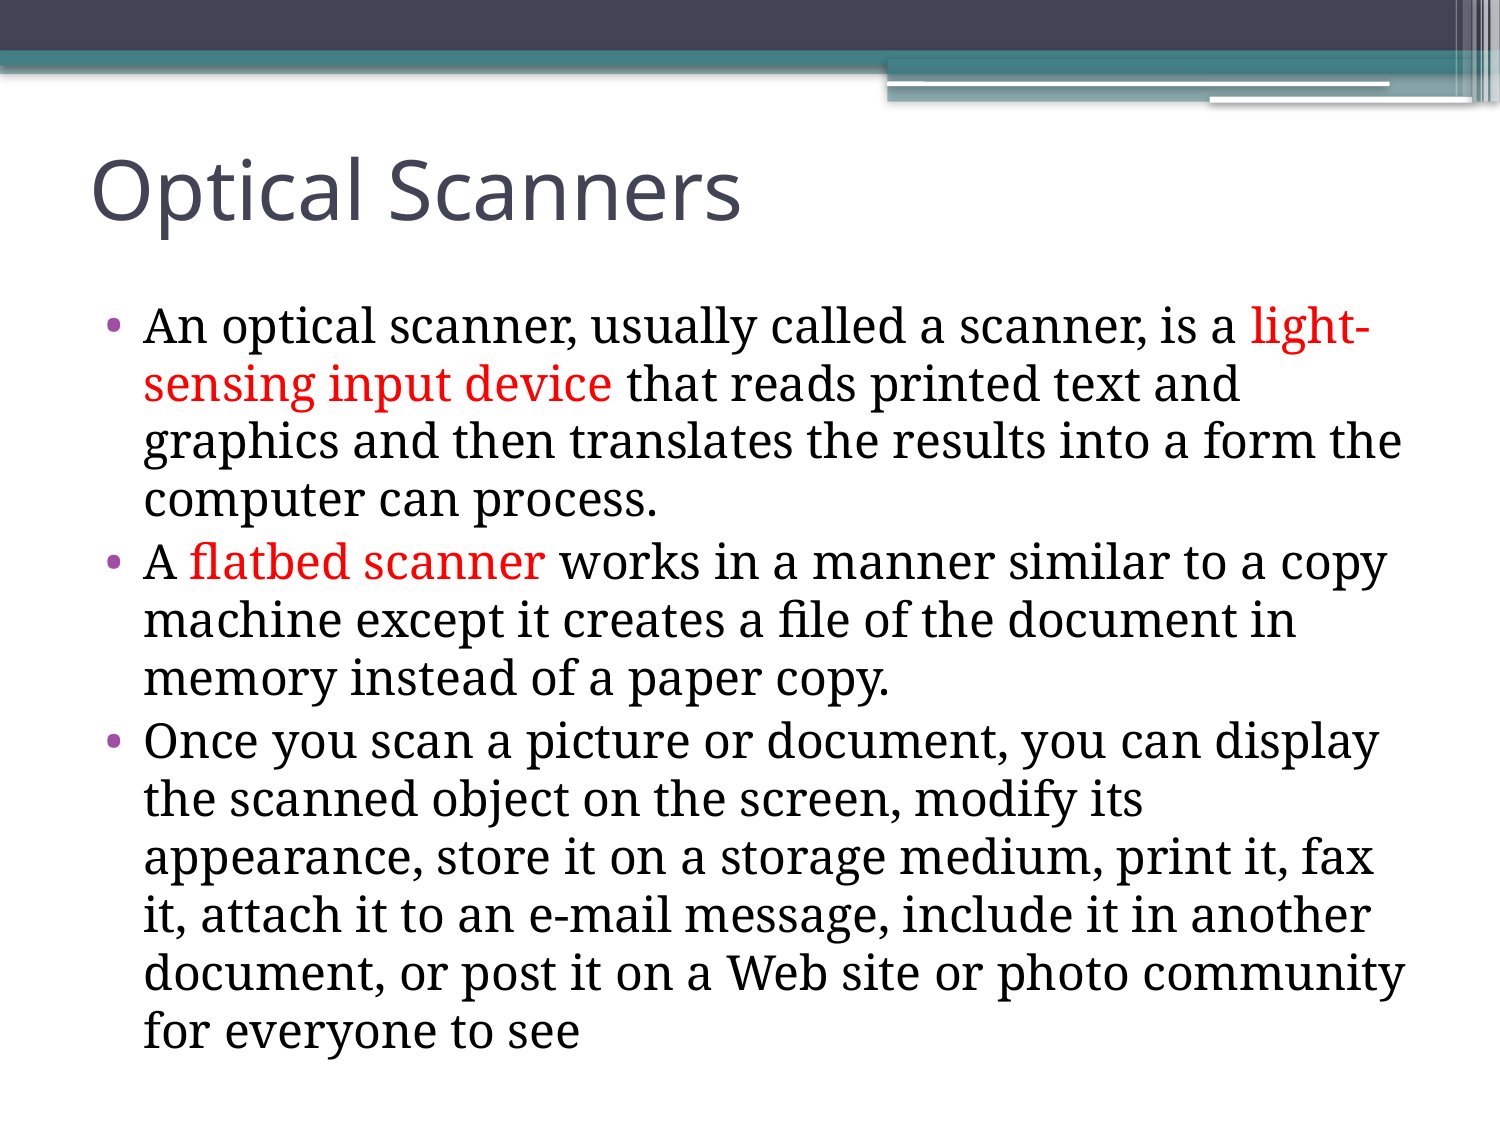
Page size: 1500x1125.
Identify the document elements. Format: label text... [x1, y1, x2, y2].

title Optical Scanners [75, 99, 1425, 275]
list An optical scanner, usually called a scanner, is a light-sensing input device that reads printed text and graphics and then translates the results into a form the computer can process. A flatbed scanner works in a manner similar to a copy machine except it creates a file of the document in memory instead of a paper copy. Once you scan a picture or document, you can display the scanned object on the screen, modify its appearance, store it on a storage medium, print it, fax it, attach it to an e-mail message, include it in another document, or post it on a Web site or photo community for everyone to see [75, 287, 1425, 1079]
